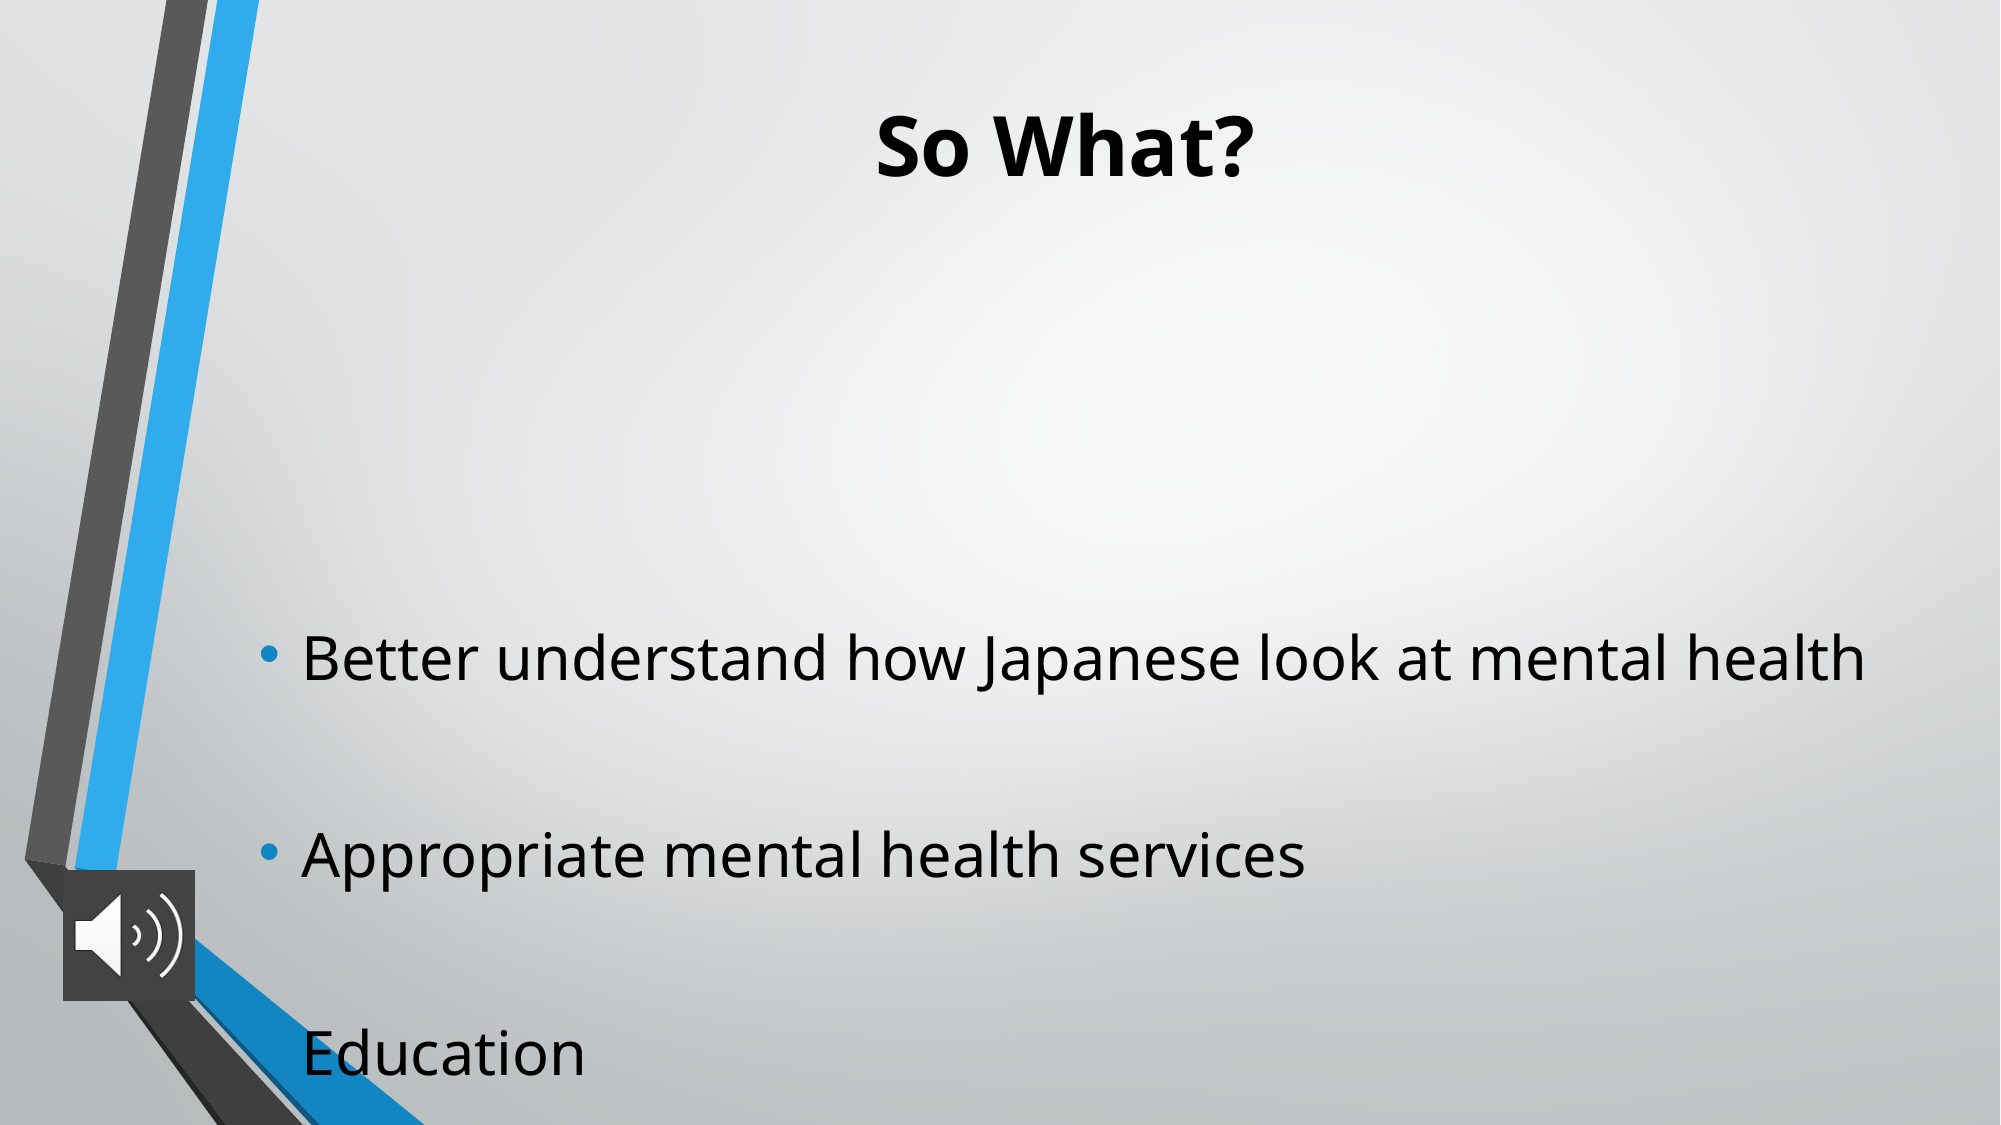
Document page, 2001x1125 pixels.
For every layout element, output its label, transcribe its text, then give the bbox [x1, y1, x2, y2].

list Better understand how Japanese look at mental health Appropriate mental health services Education [243, 612, 1887, 1125]
picture [0, 0, 2001, 1125]
title So What? [243, 0, 1887, 288]
